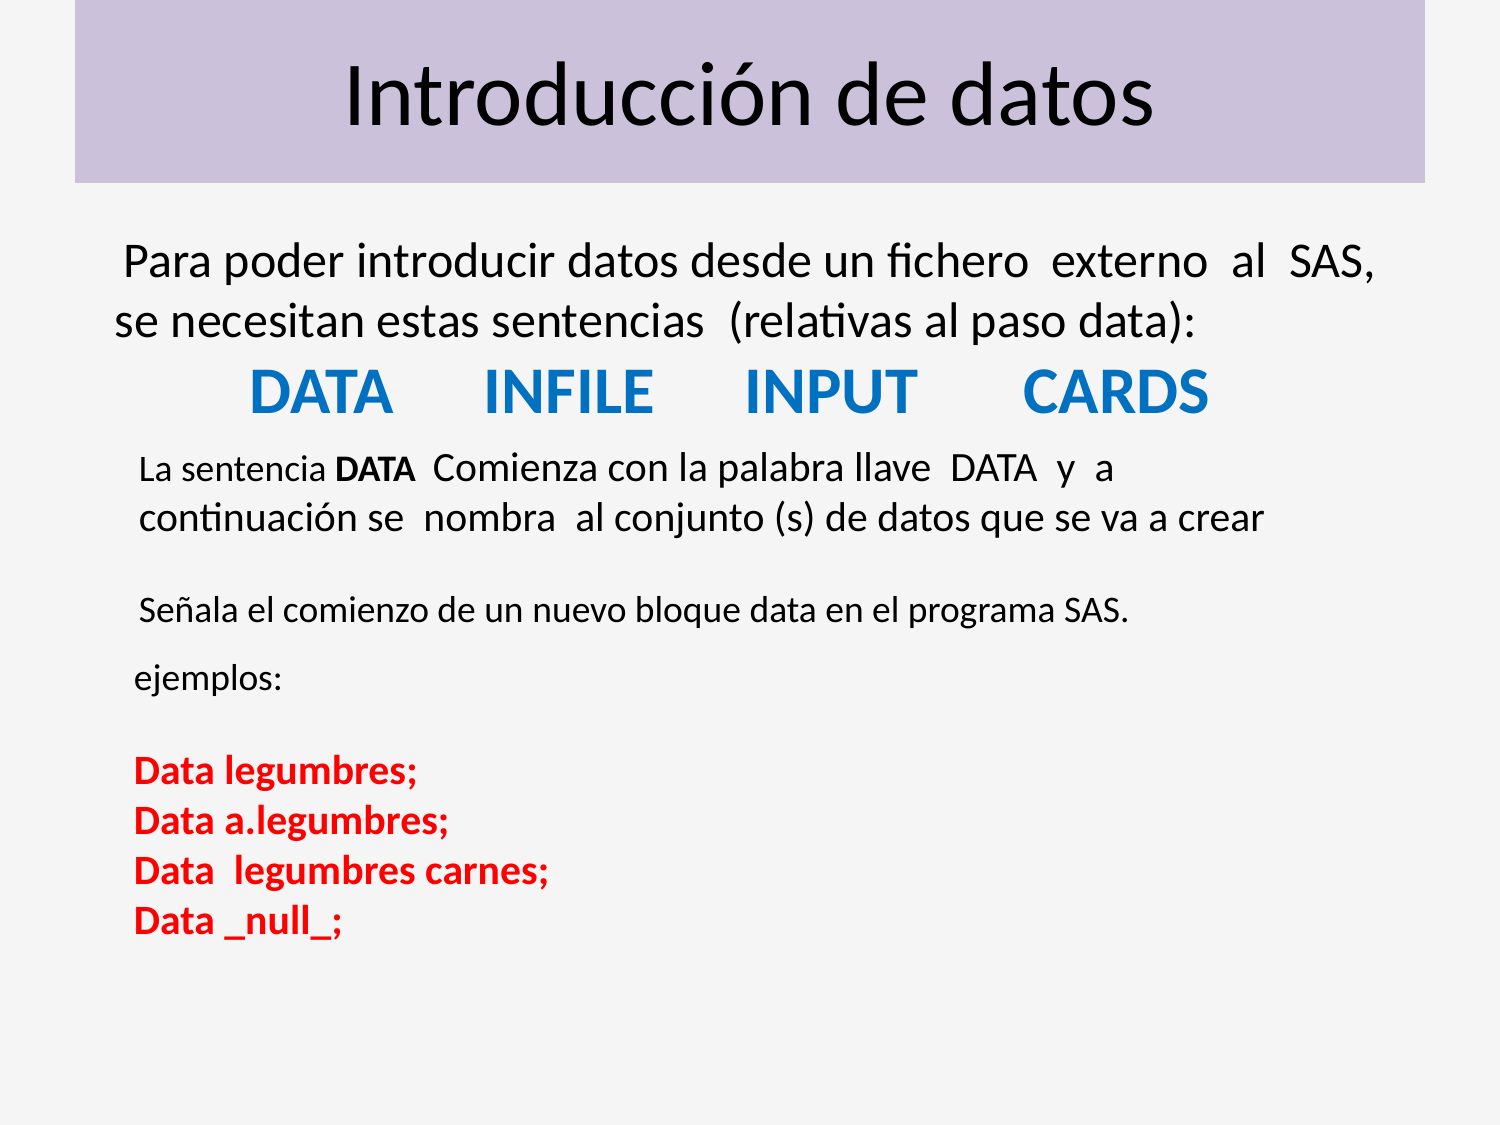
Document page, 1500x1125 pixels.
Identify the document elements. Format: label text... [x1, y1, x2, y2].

text_box ejemplos: Data legumbres; Data a.legumbres; Data legumbres carnes; Data _null_; [119, 645, 1112, 950]
text_box Para poder introducir datos desde un fichero externo al SAS, se necesitan estas sentencias (relativas al paso data): DATA INFILE INPUT CARDS [100, 219, 1424, 435]
text_box La sentencia DATA Comienza con la palabra llave DATA y a continuación se nombra al conjunto (s) de datos que se va a crear Señala el comienzo de un nuevo bloque data en el programa SAS. [123, 432, 1294, 683]
title Introducción de datos [75, 0, 1425, 183]
